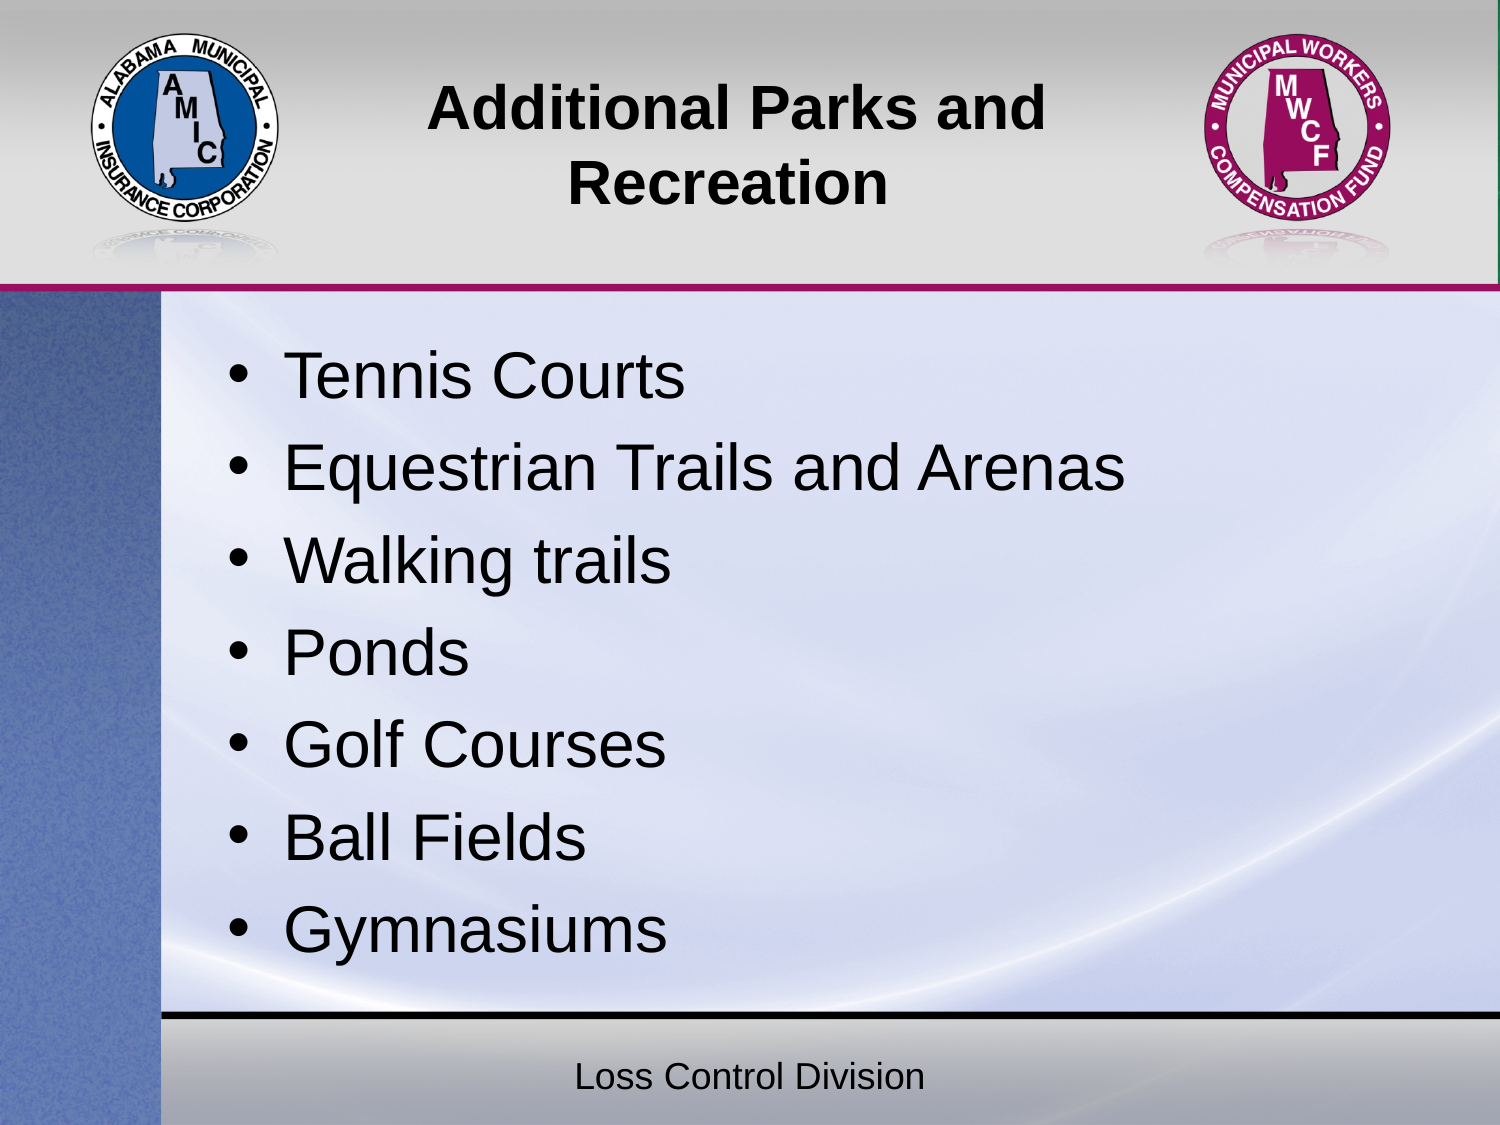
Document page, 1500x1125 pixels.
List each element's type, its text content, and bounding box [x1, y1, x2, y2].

picture [0, 292, 1500, 1125]
list Tennis Courts Equestrian Trails and Arenas Walking trails Ponds Golf Courses Ball Fields Gymnasiums [212, 324, 1425, 975]
title Additional Parks and Recreation [275, 0, 1200, 285]
picture [0, 0, 275, 283]
picture [1200, 0, 1500, 283]
